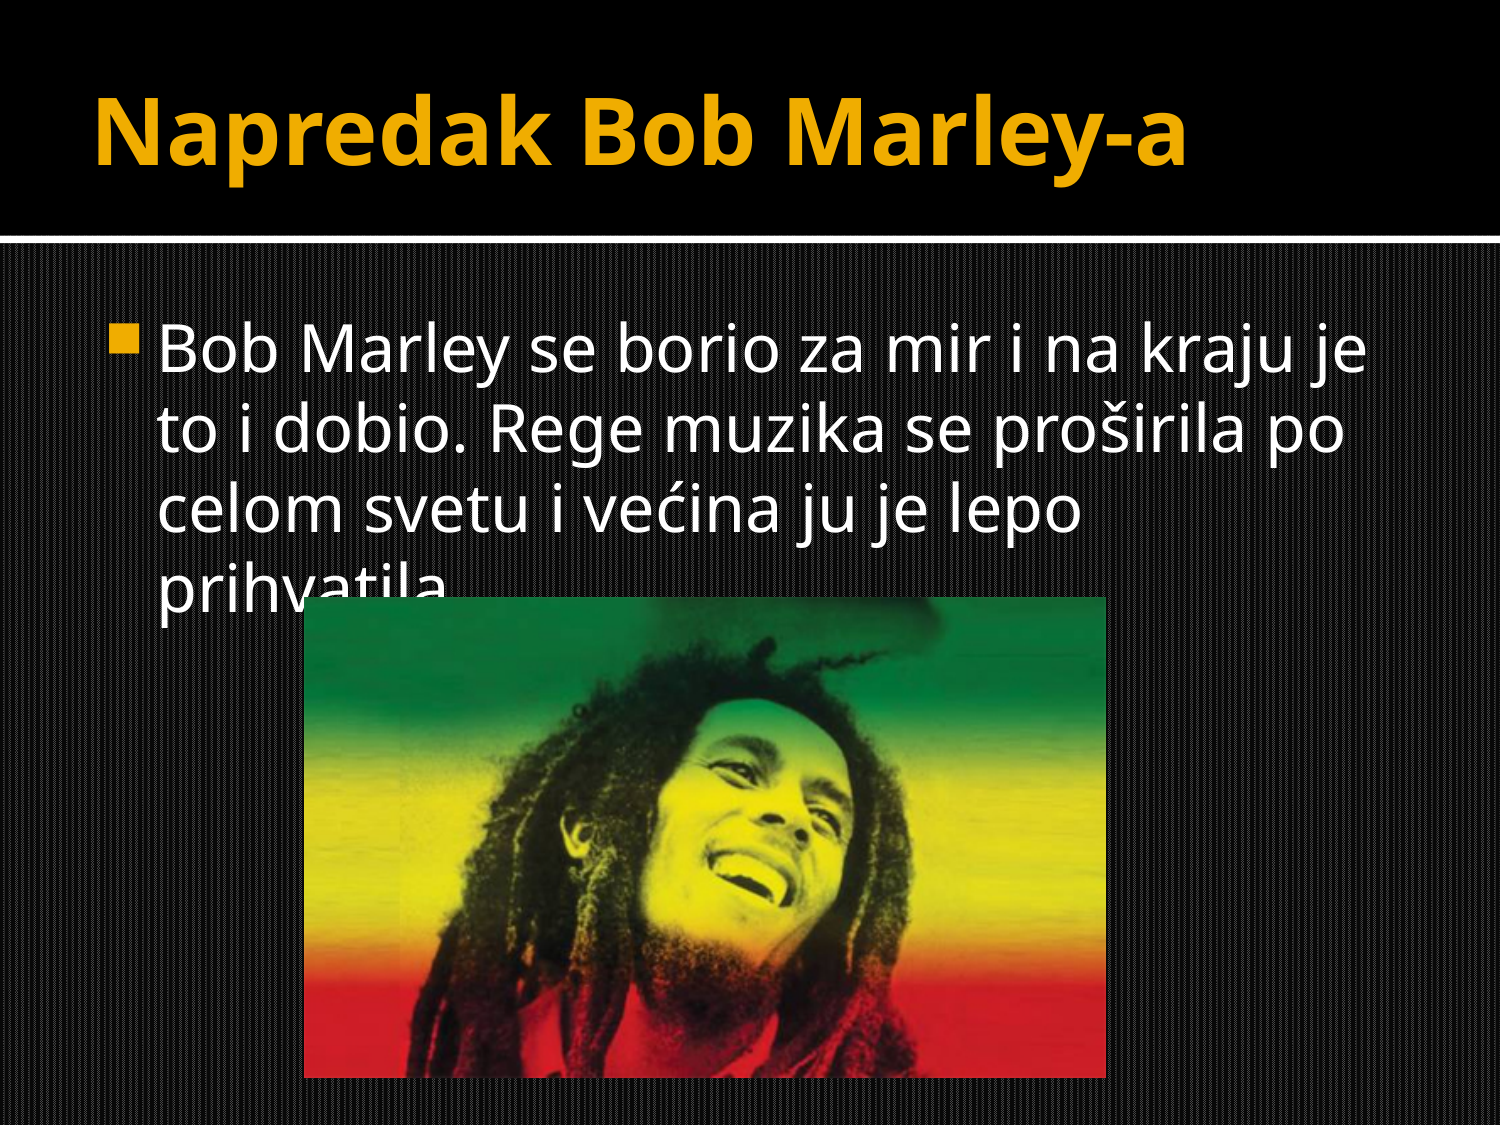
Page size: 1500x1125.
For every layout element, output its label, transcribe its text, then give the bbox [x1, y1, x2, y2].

title Napredak Bob Marley-a [75, 25, 1425, 231]
list Bob Marley se borio za mir i na kraju je to i dobio. Rege muzika se proširila po celom svetu i većina ju je lepo prihvatila. [75, 291, 1425, 1050]
picture [304, 597, 1106, 1079]
